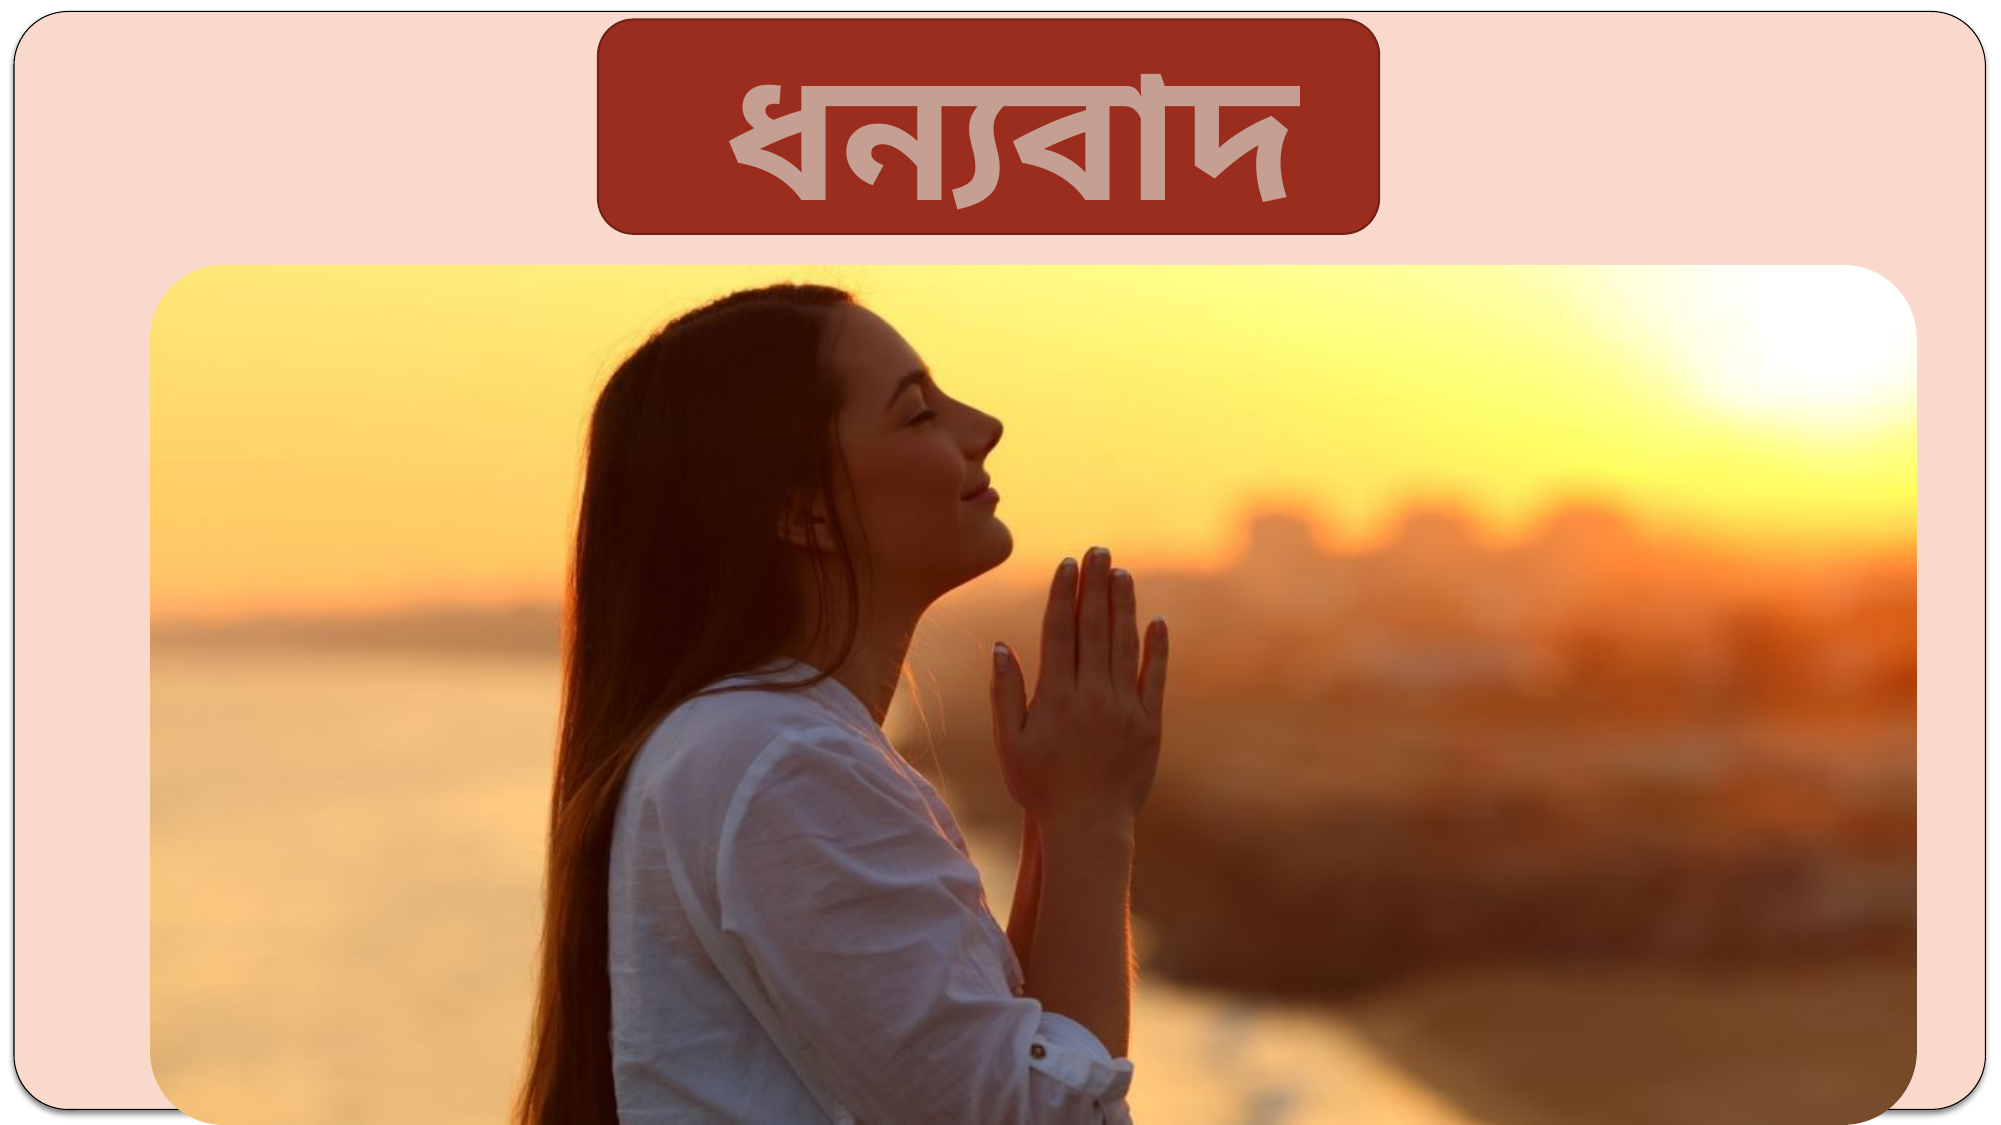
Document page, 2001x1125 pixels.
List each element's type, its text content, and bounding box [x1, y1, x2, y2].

picture [149, 264, 1918, 1125]
text_box ধন্যবাদ [596, 18, 1381, 235]
